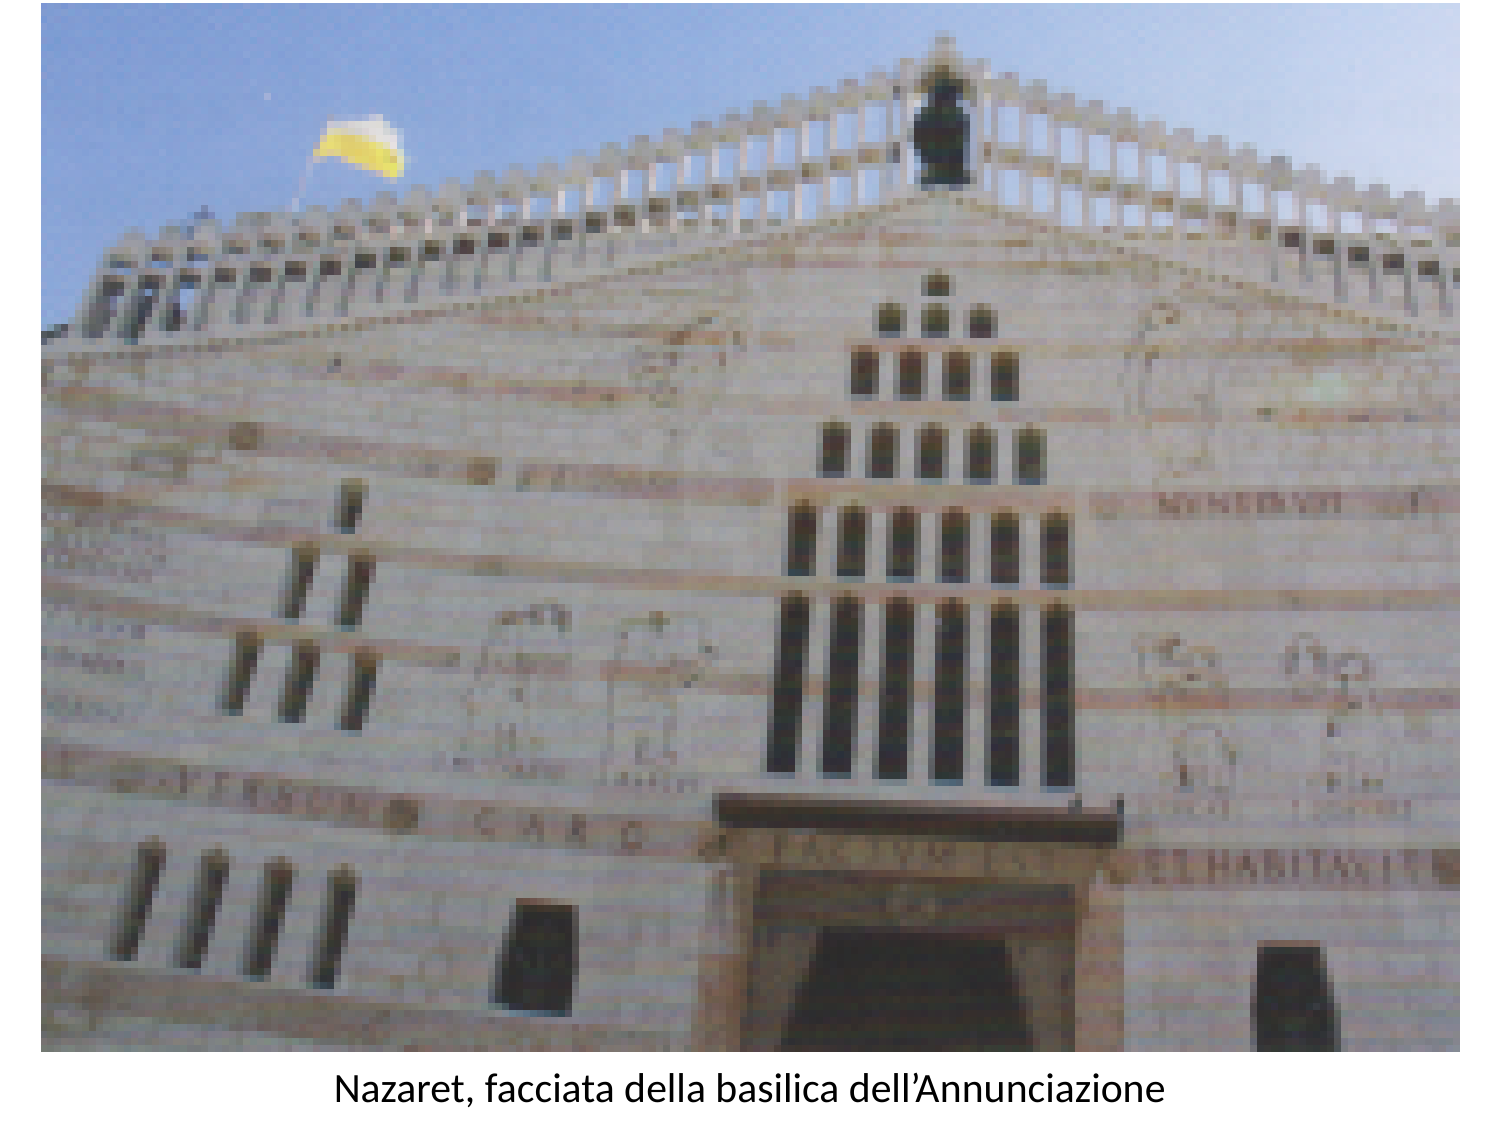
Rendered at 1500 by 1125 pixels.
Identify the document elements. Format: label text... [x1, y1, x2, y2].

title Nazaret, facciata della basilica dell’Annunciazione [75, 1060, 1425, 1125]
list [40, 2, 1461, 1052]
